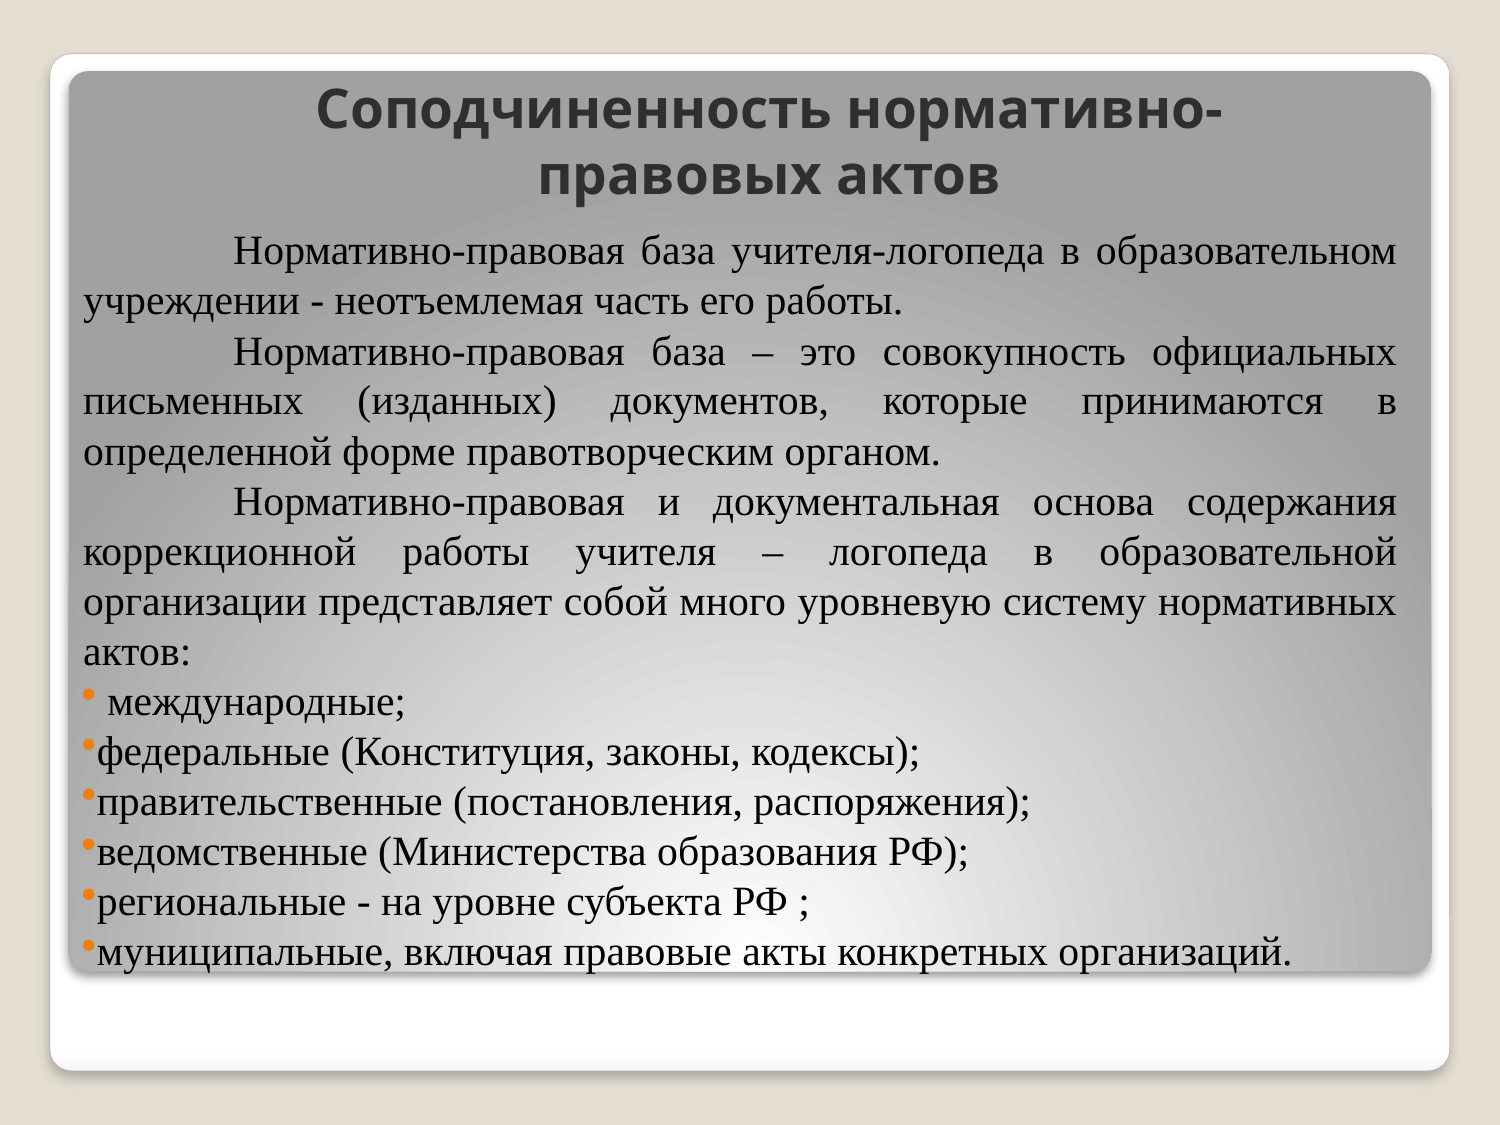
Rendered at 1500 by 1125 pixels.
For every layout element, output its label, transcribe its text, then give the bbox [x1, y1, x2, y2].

title Соподчиненность нормативно-правовых актов [171, 66, 1359, 208]
list Нормативно-правовая база учителя-логопеда в образовательном учреждении - неотъемлемая часть его работы. Нормативно-правовая база – это совокупность официальных письменных (изданных) документов, которые принимаются в определенной форме правотворческим органом. Нормативно-правовая и документальная основа содержания коррекционной работы учителя – логопеда в образовательной организации представляет собой много уровневую систему нормативных актов: международные; федеральные (Конституция, законы, кодексы); правительственные (постановления, распоряжения); ведомственные (Министерства образования РФ); региональные - на уровне субъекта РФ ; муниципальные, включая правовые акты конкретных организаций. [53, 208, 1413, 1009]
